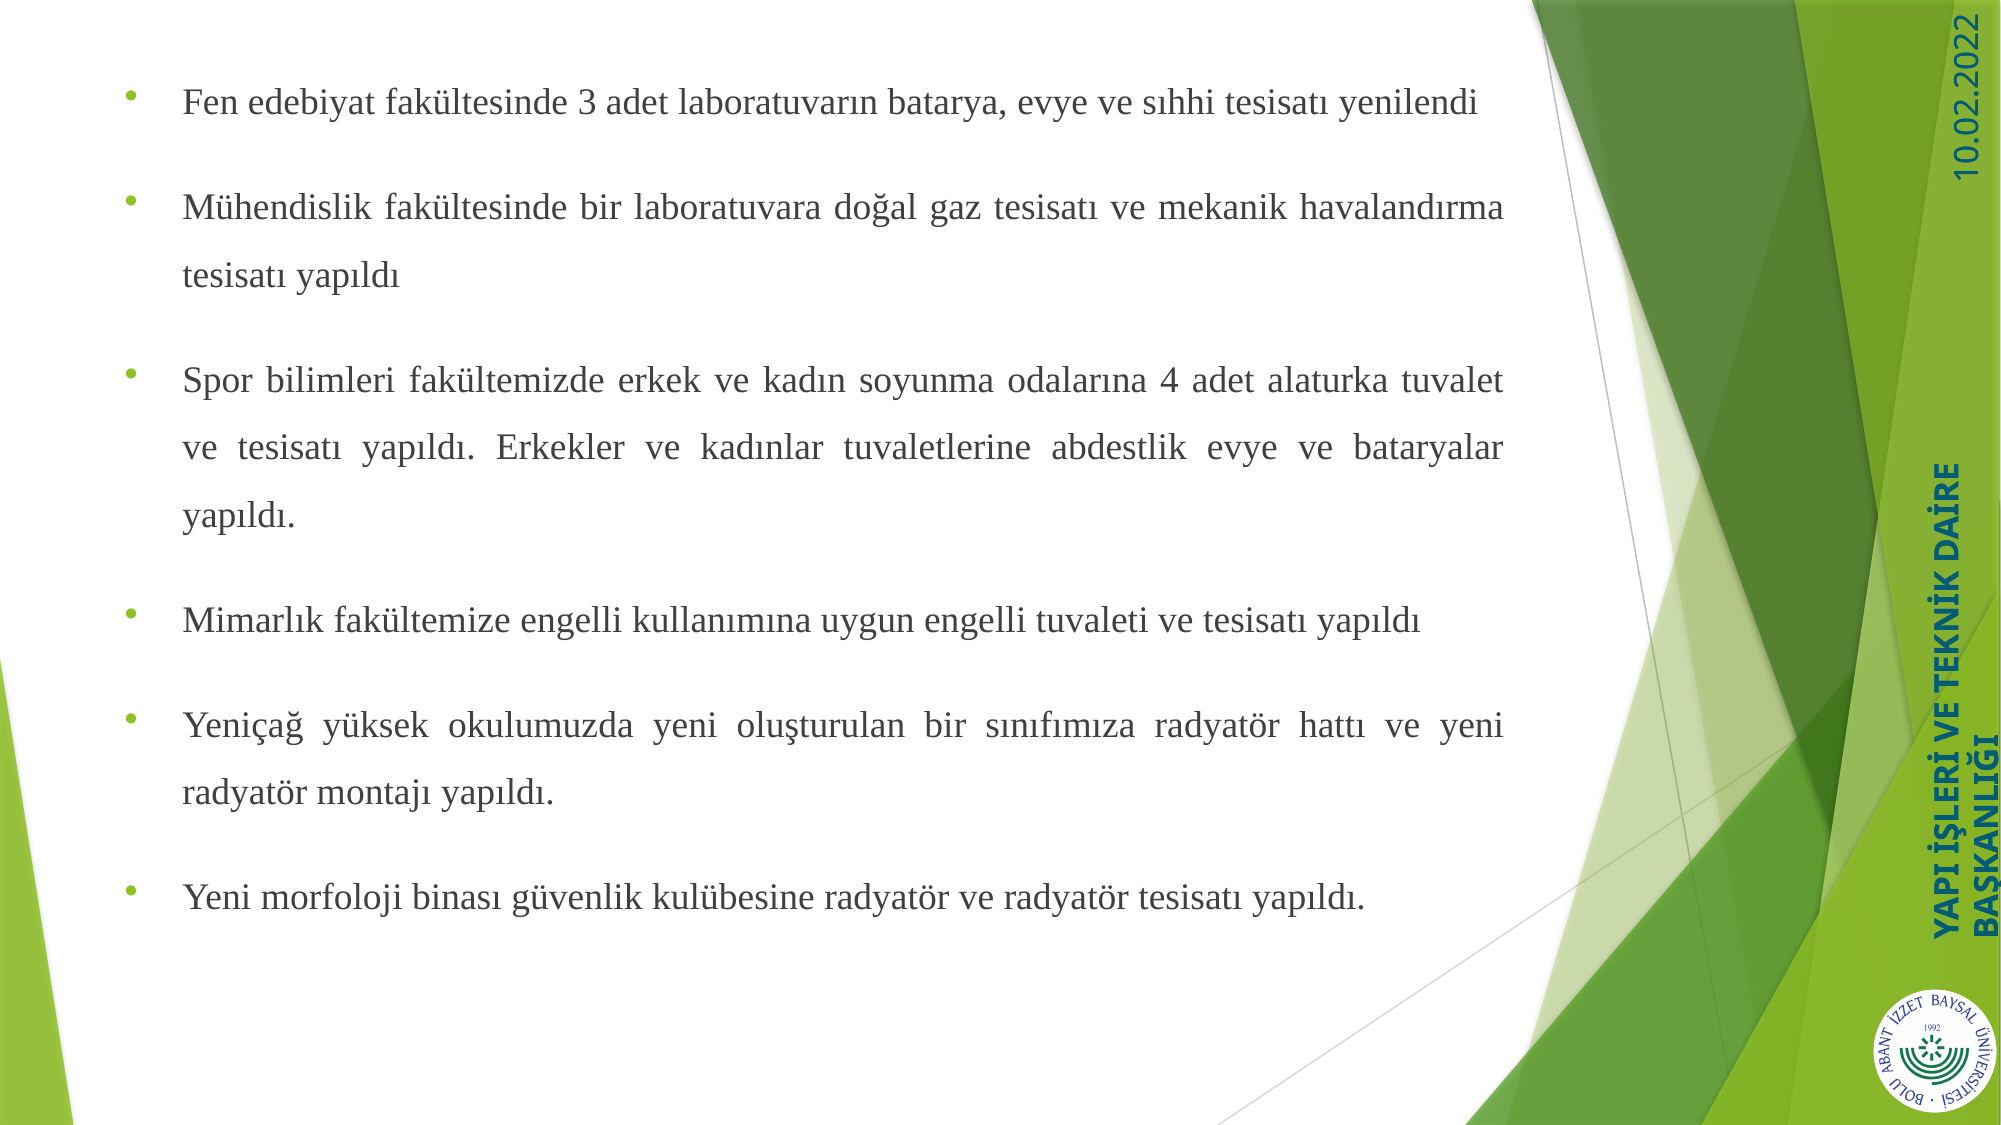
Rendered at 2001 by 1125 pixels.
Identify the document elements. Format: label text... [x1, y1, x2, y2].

picture [1867, 983, 2001, 1119]
list Fen edebiyat fakültesinde 3 adet laboratuvarın batarya, evye ve sıhhi tesisatı yenilendi Mühendislik fakültesinde bir laboratuvara doğal gaz tesisatı ve mekanik havalandırma tesisatı yapıldı Spor bilimleri fakültemizde erkek ve kadın soyunma odalarına 4 adet alaturka tuvalet ve tesisatı yapıldı. Erkekler ve kadınlar tuvaletlerine abdestlik evye ve bataryalar yapıldı. Mimarlık fakültemize engelli kullanımına uygun engelli tuvaleti ve tesisatı yapıldı Yeniçağ yüksek okulumuzda yeni oluşturulan bir sınıfımıza radyatör hattı ve yeni radyatör montajı yapıldı. Yeni morfoloji binası güvenlik kulübesine radyatör ve radyatör tesisatı yapıldı. [111, 47, 1522, 991]
